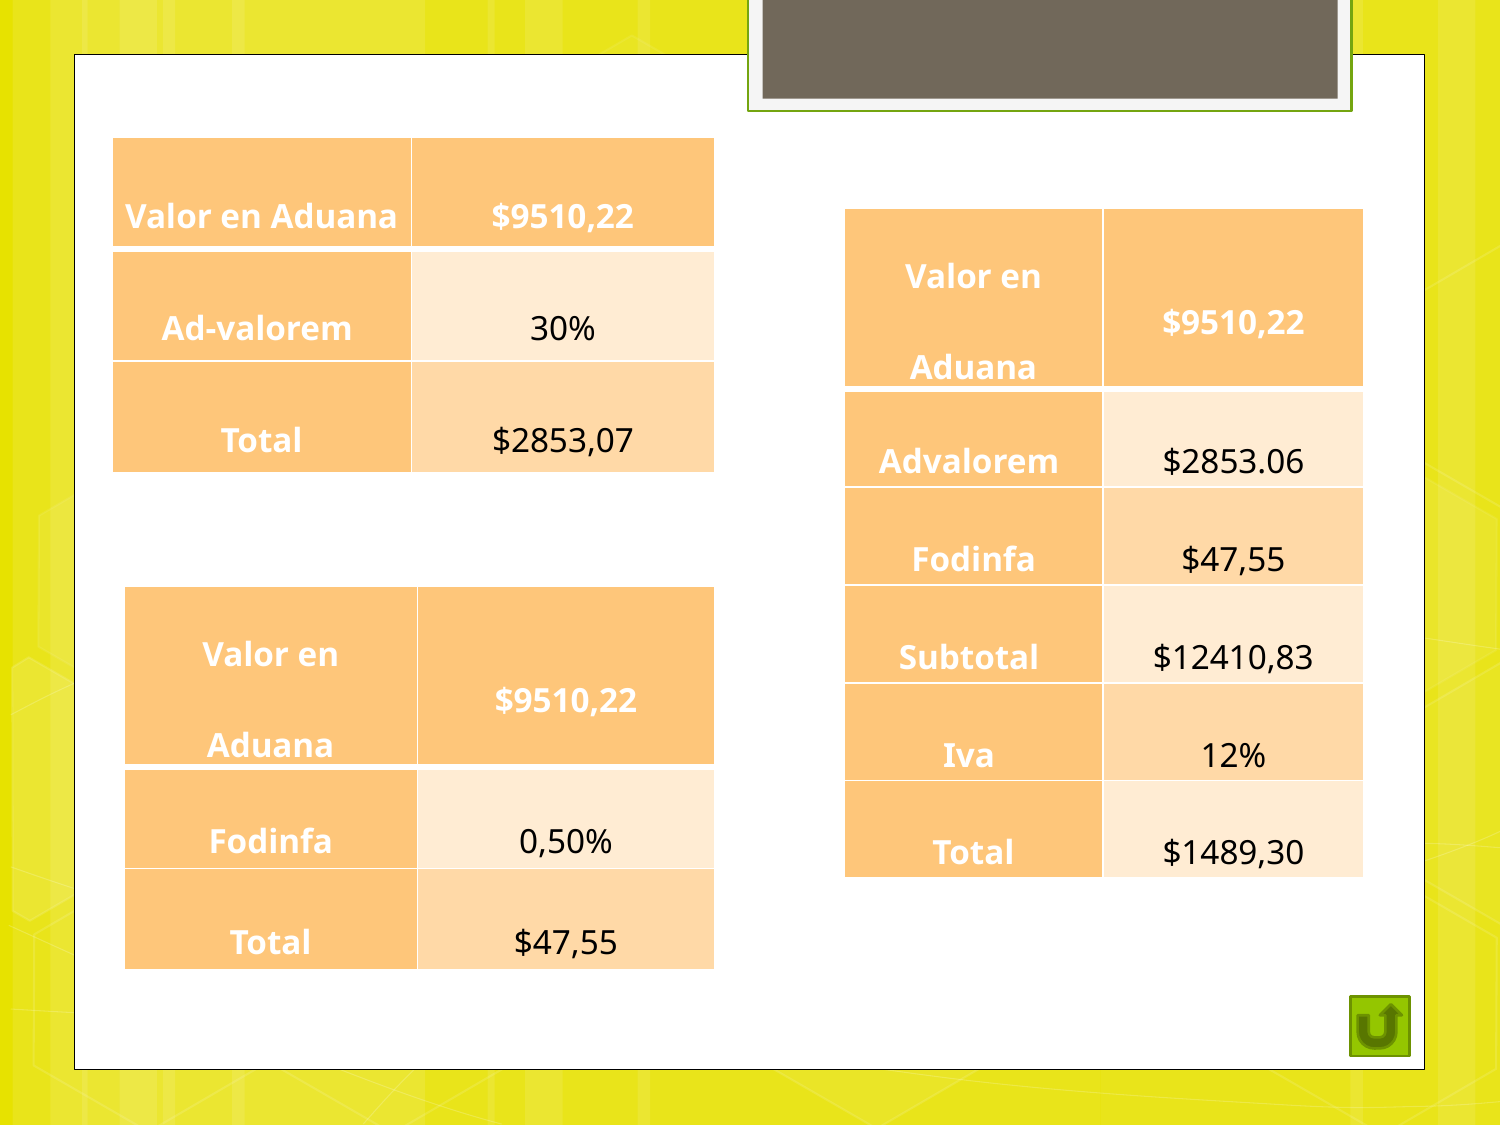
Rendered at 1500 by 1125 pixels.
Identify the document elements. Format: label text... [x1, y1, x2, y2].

table_header Valor en Aduana [113, 138, 411, 246]
table_cell Subtotal [845, 586, 1102, 682]
table_cell $2853.06 [1104, 392, 1363, 486]
table_header Valor en Aduana [845, 209, 1102, 386]
table_cell 12% [1104, 684, 1363, 780]
table_cell $1489,30 [1104, 781, 1363, 877]
table_header Valor en Aduana [125, 587, 417, 764]
table_cell $2853,07 [412, 362, 714, 472]
table_header $9510,22 [418, 587, 714, 764]
table_cell $12410,83 [1104, 586, 1363, 682]
table_cell Fodinfa [845, 488, 1102, 584]
table_cell Fodinfa [125, 770, 417, 868]
table_cell $47,55 [418, 869, 714, 969]
table_cell 0,50% [418, 770, 714, 868]
table_cell Total [845, 781, 1102, 877]
table_header $9510,22 [412, 138, 714, 246]
table_cell $47,55 [1104, 488, 1363, 584]
text_box [1349, 995, 1411, 1057]
table_cell Total [125, 869, 417, 969]
table_cell Total [113, 362, 411, 472]
table_cell Advalorem [845, 392, 1102, 486]
table_cell 30% [412, 252, 714, 360]
table_cell Ad-valorem [113, 252, 411, 360]
table_header $9510,22 [1104, 209, 1363, 386]
table_cell Iva [845, 684, 1102, 780]
